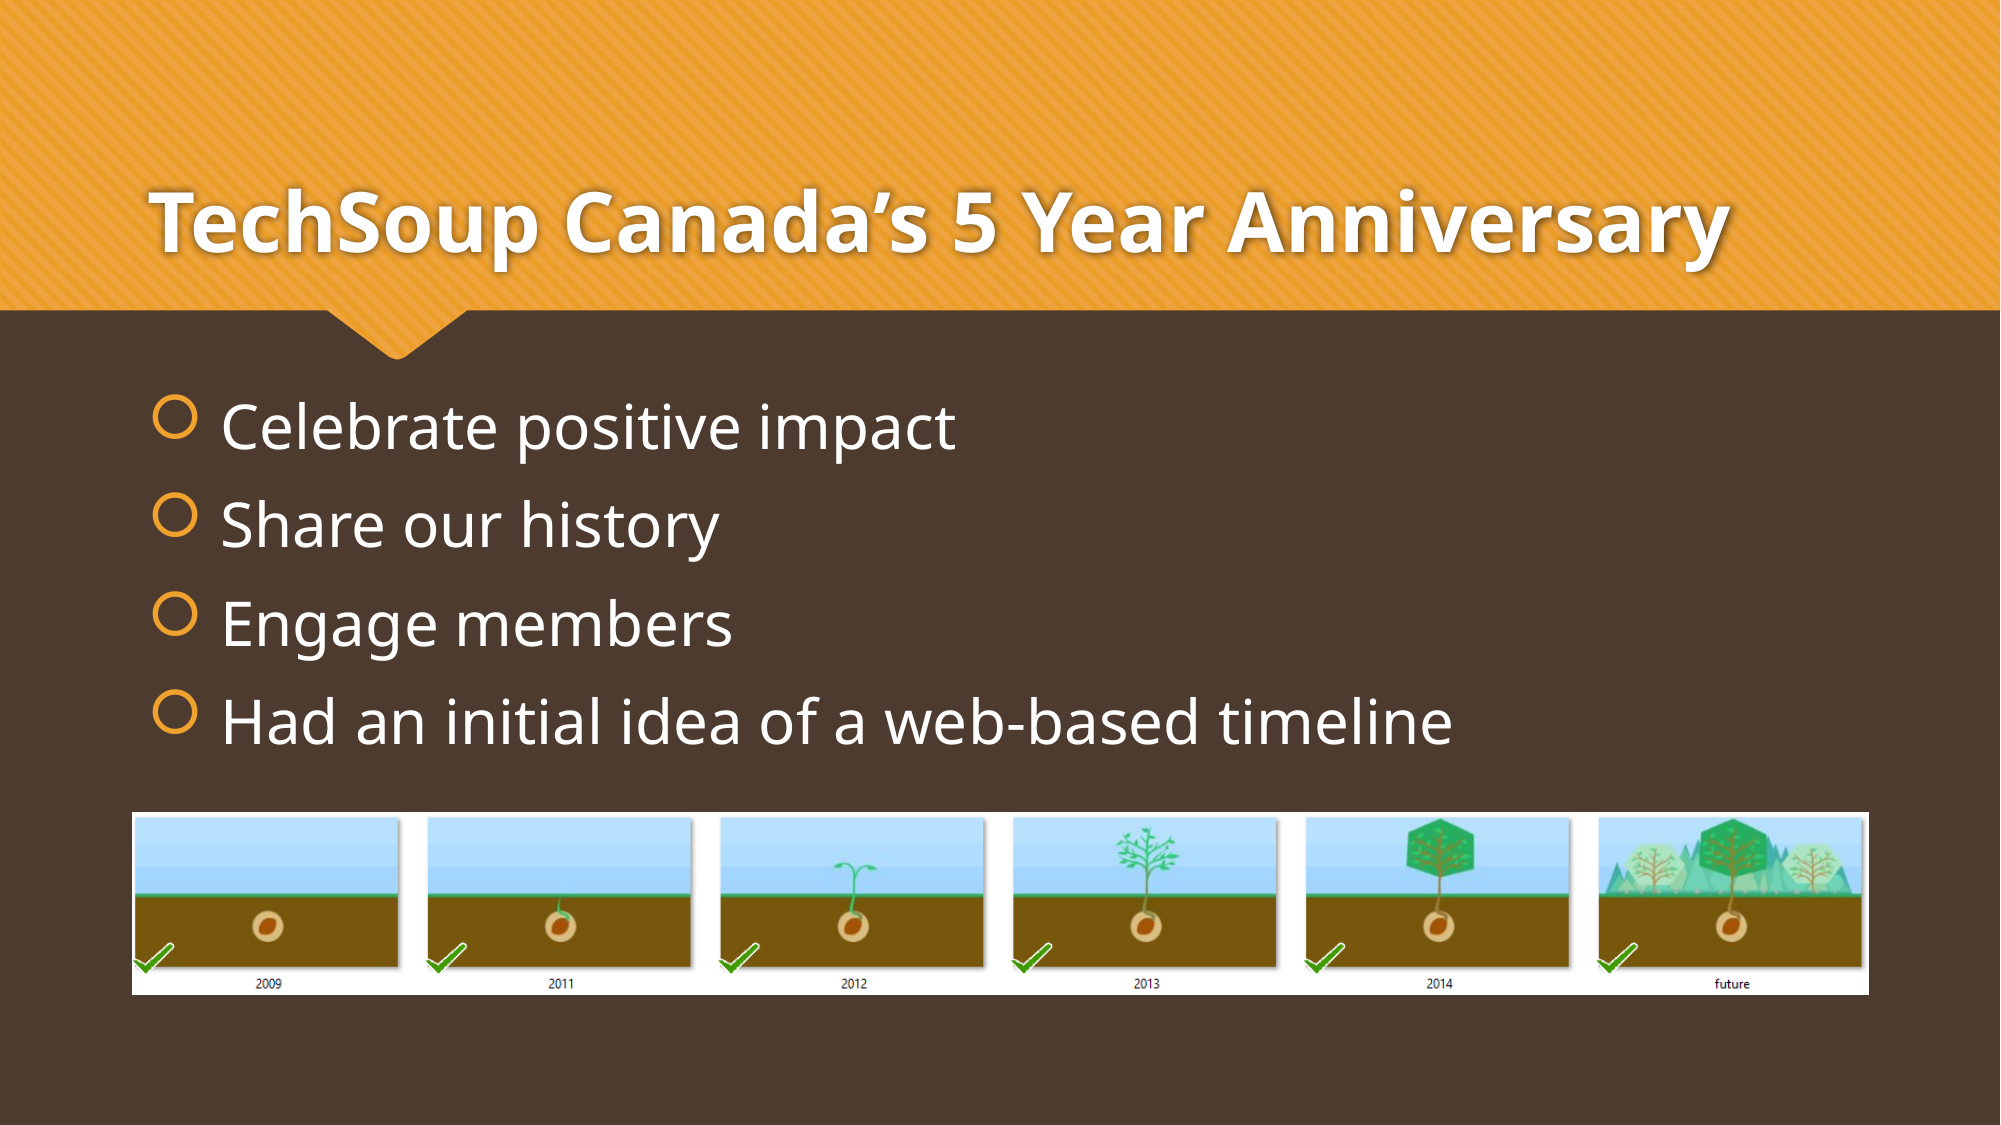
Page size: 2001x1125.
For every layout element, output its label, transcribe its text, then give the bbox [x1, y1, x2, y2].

title TechSoup Canada’s 5 Year Anniversary [132, 73, 1868, 278]
picture [132, 812, 1870, 995]
text_box Celebrate positive impact Share our history Engage members Had an initial idea of a web-based timeline [132, 379, 1913, 768]
